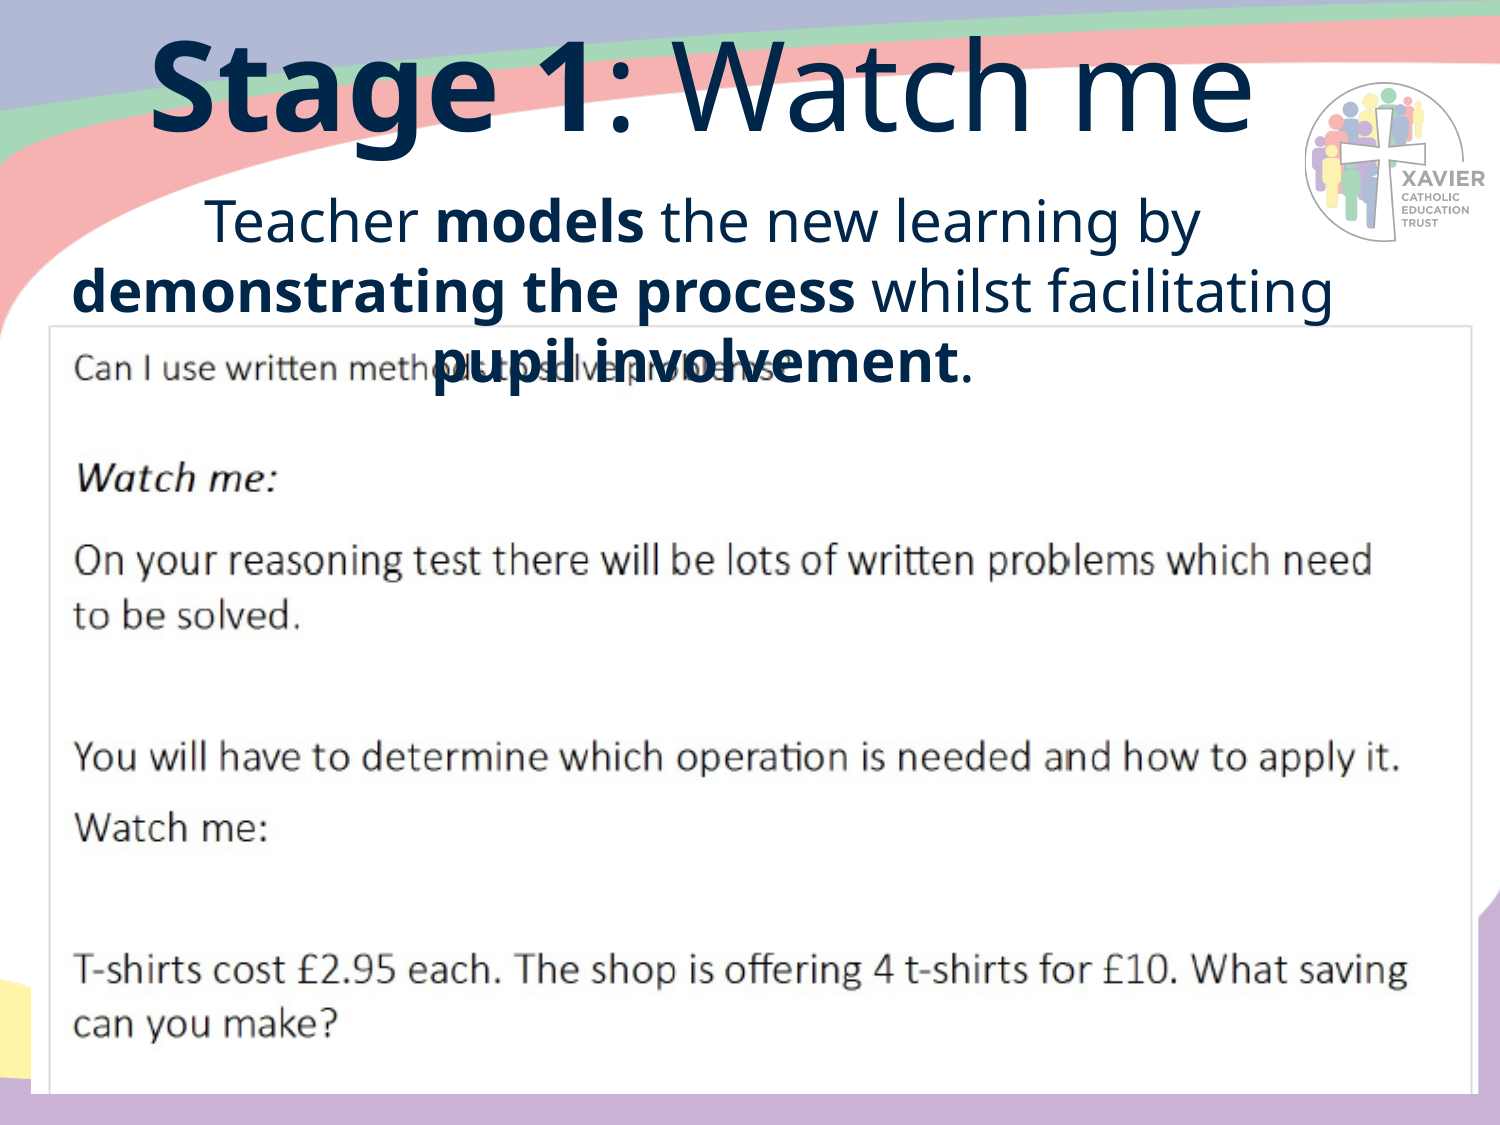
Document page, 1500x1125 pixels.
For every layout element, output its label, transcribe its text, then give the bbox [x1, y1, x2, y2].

text_box Teacher models the new learning by demonstrating the process whilst facilitating pupil involvement. [40, 177, 1366, 324]
picture [31, 324, 1479, 1094]
title Stage 1: Watch me [65, 25, 1341, 166]
